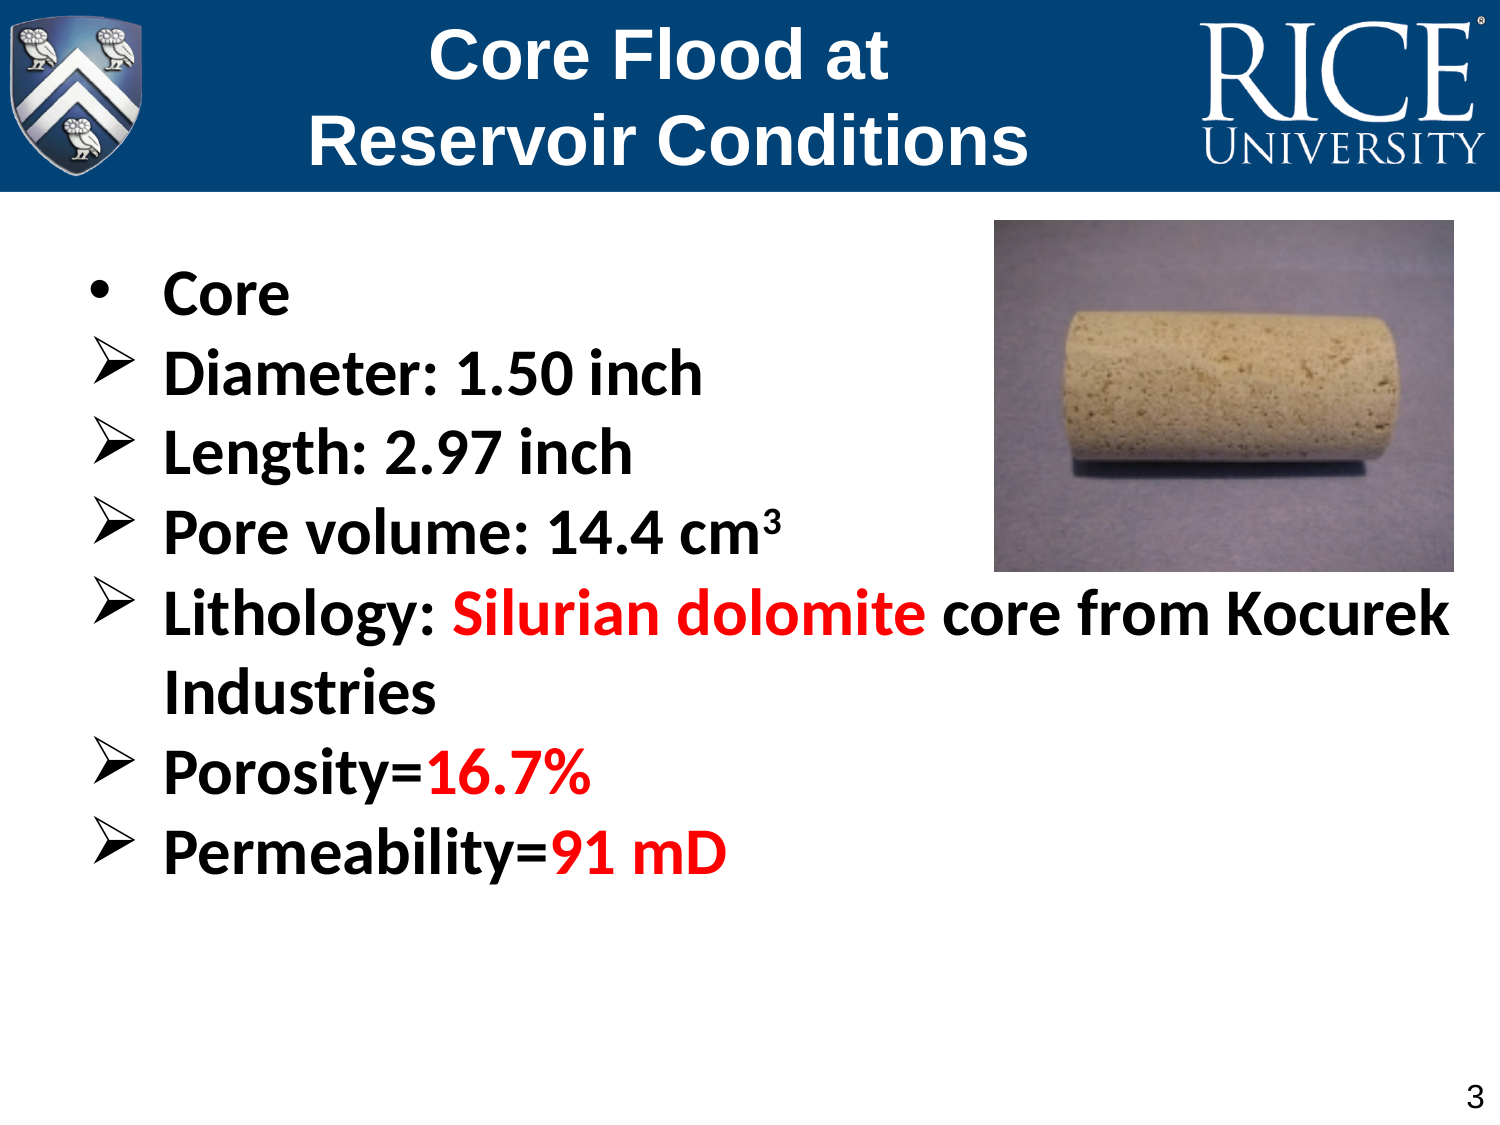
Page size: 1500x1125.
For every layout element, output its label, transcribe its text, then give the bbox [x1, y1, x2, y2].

text_box Core Diameter: 1.50 inch Length: 2.97 inch Pore volume: 14.4 cm3 Lithology: Silurian dolomite core from Kocurek Industries Porosity=16.7% Permeability=91 mD [73, 241, 1468, 1056]
slide_number 3 [1149, 1065, 1500, 1125]
title Core Flood at Reservoir Conditions [150, 0, 1188, 188]
picture [994, 220, 1454, 572]
picture [0, 0, 1500, 192]
